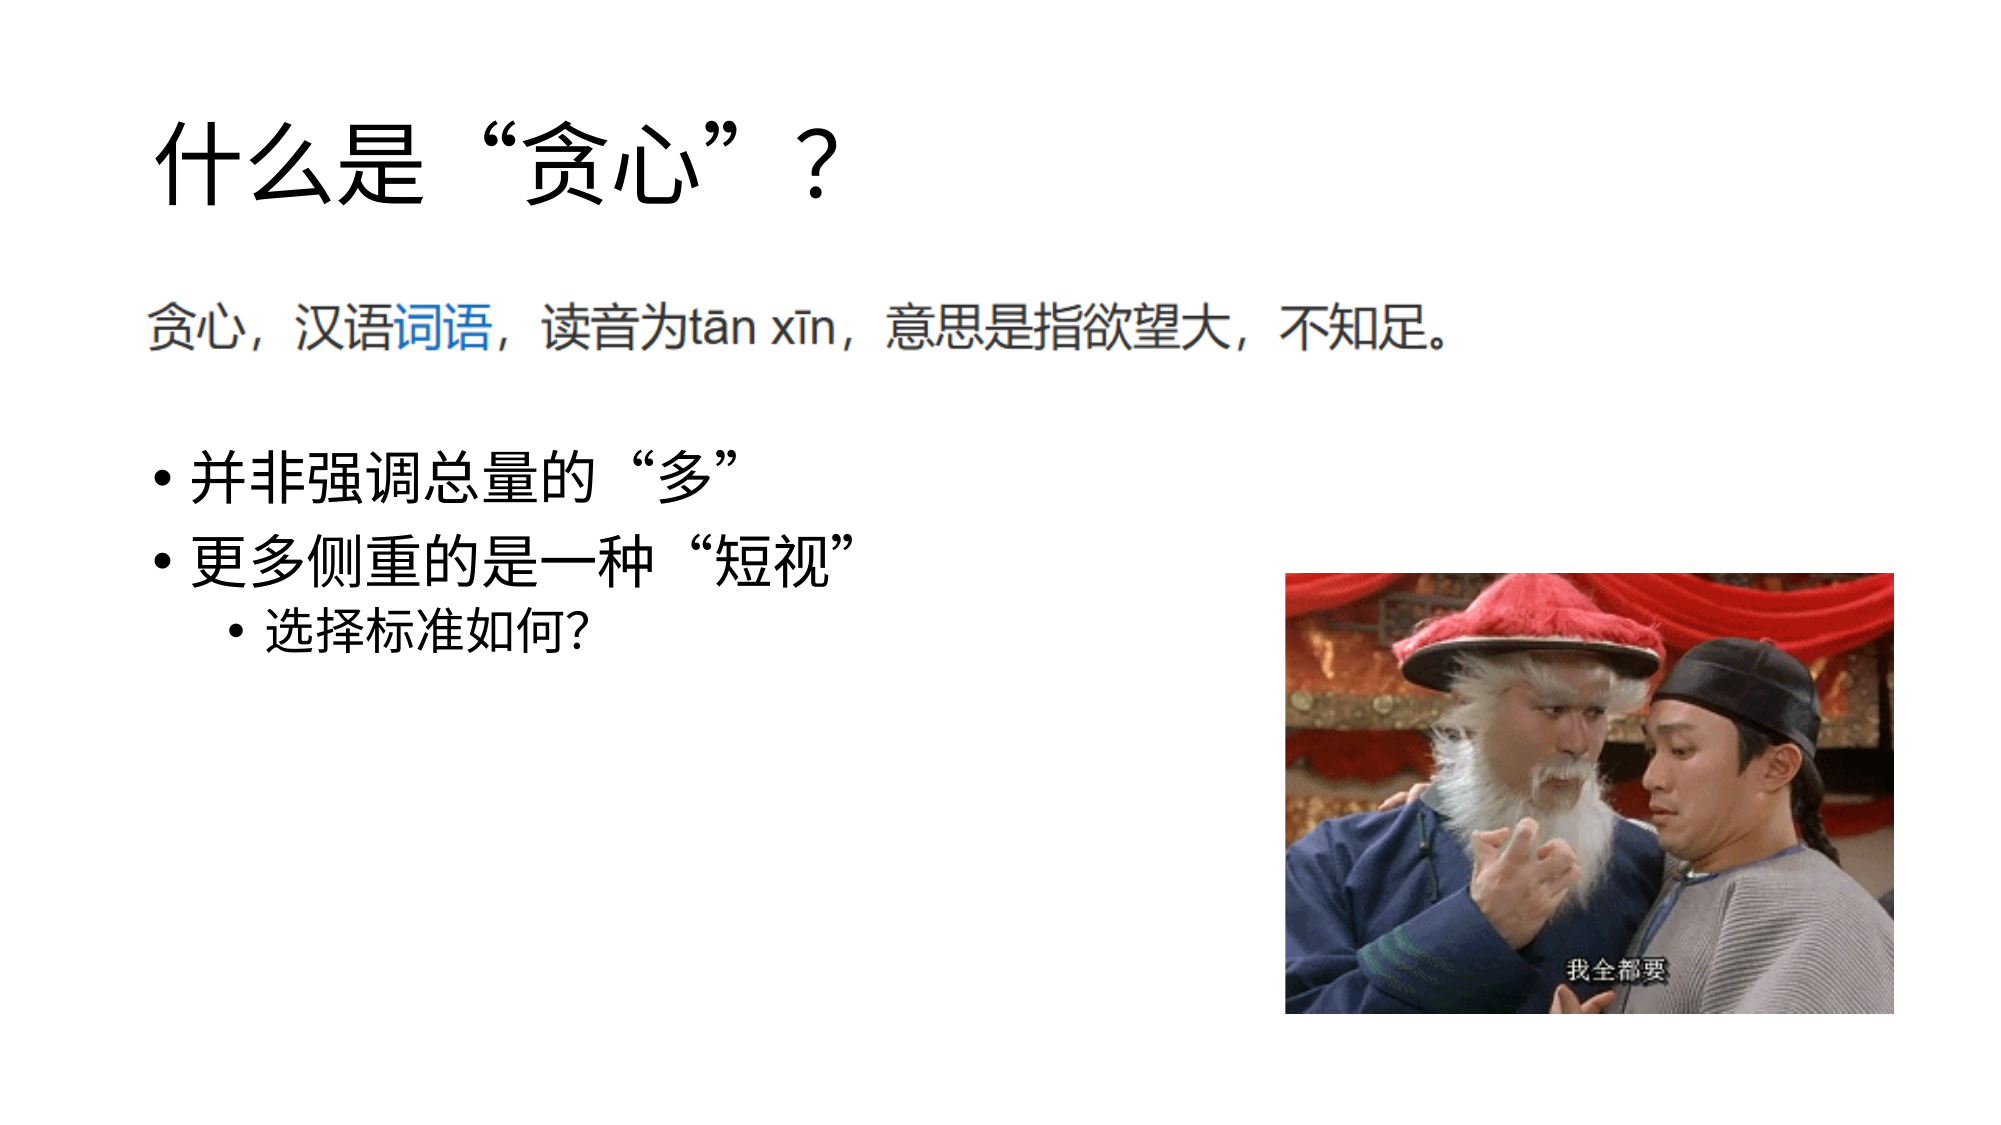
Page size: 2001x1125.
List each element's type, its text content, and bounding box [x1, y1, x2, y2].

picture [137, 283, 1469, 372]
list 并非强调总量的“多” 更多侧重的是一种“短视” 选择标准如何？ [137, 441, 1863, 1014]
picture [1285, 573, 1894, 1014]
title 什么是“贪心”？ [137, 59, 1863, 278]
